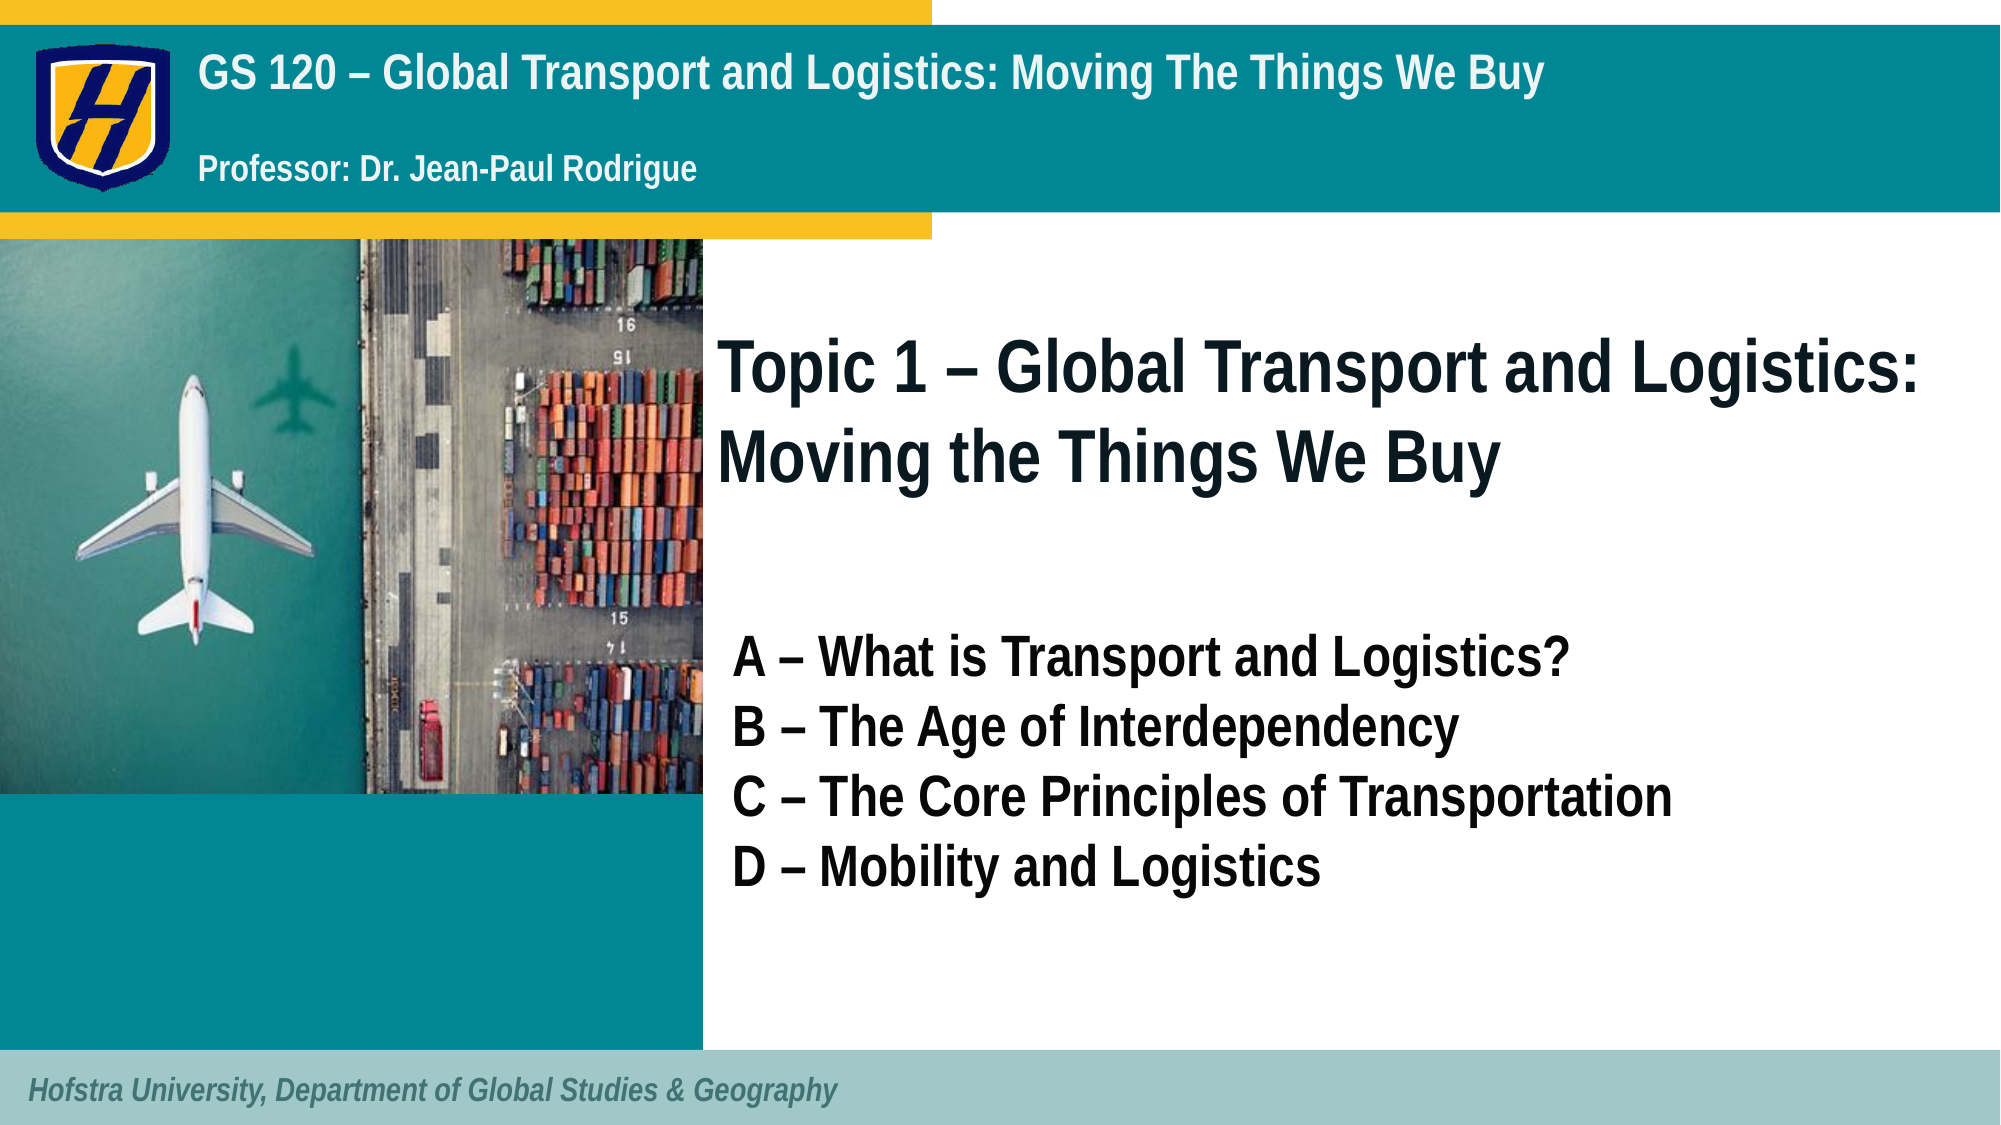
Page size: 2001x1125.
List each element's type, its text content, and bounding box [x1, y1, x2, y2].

title Topic 1 – Global Transport and Logistics: Moving the Things We Buy [717, 239, 1932, 577]
picture [0, 239, 703, 794]
picture [31, 43, 173, 193]
subtitle A – What is Transport and Logistics? B – The Age of Interdependency C – The Core Principles of Transportation D – Mobility and Logistics [717, 610, 1938, 1013]
